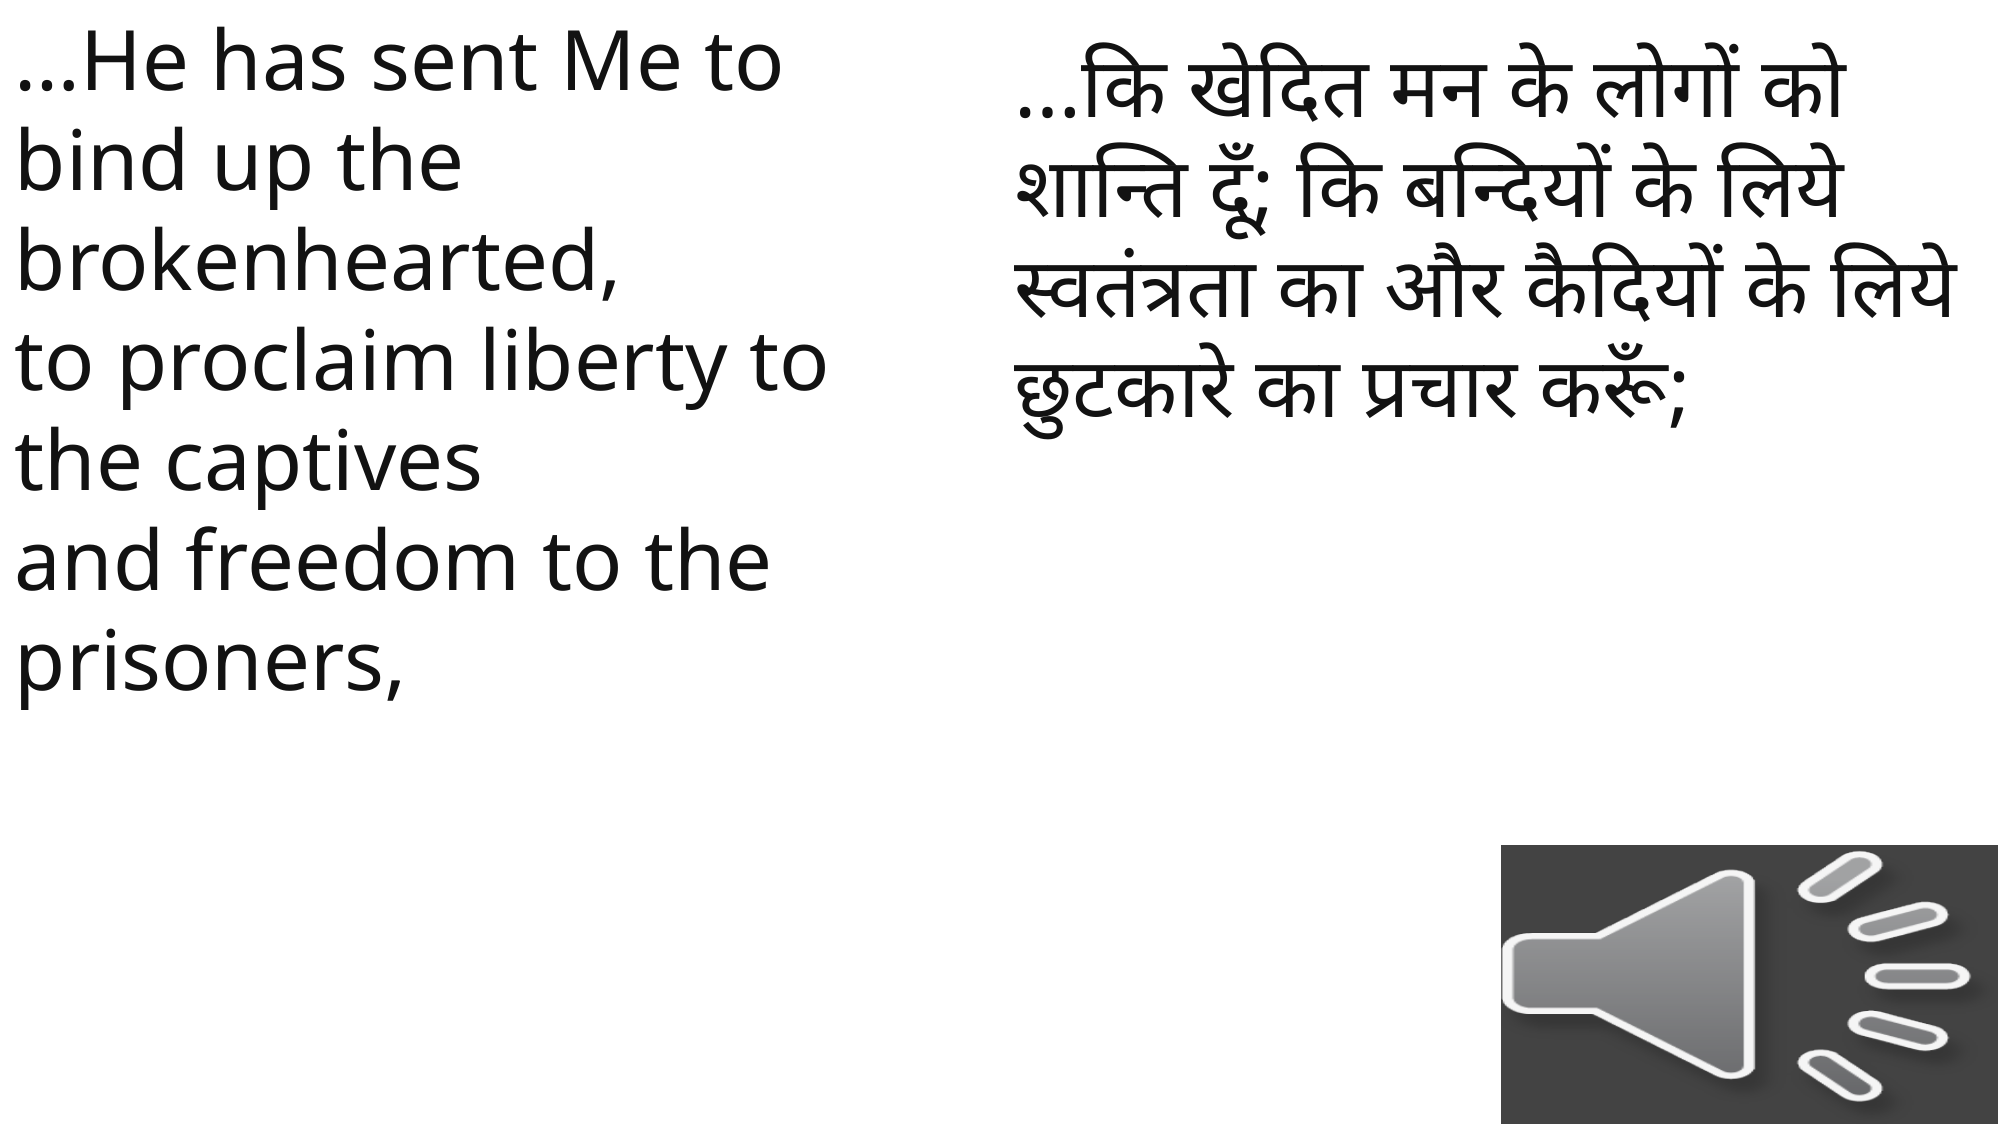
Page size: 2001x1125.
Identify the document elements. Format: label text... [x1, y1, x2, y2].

text_box …He has sent Me to bind up the brokenhearted, to proclaim liberty to the captives and freedom to the prisoners, [0, 0, 981, 1125]
text_box …कि खेदित मन के लोगों को शान्ति दूँ; कि बन्दियों के लिये स्वतंत्रता का और कैदियों के लिये छुटकारे का प्रचार करूँ; [999, 27, 2000, 1104]
picture [1500, 843, 2000, 1125]
